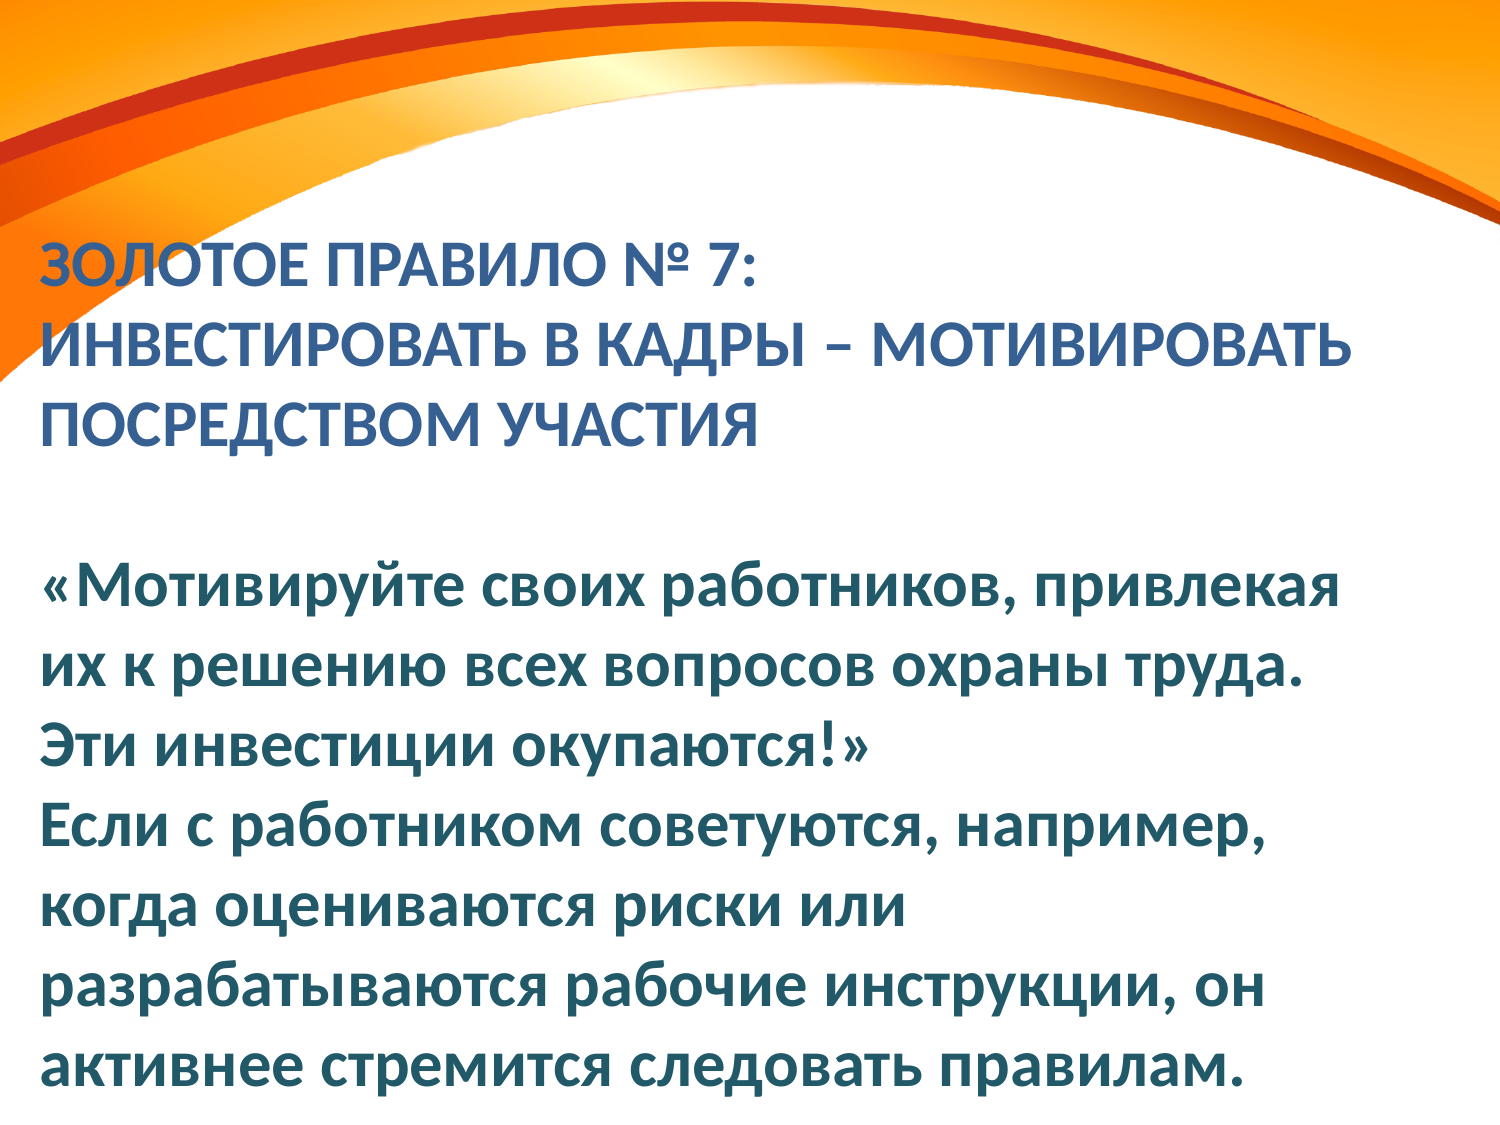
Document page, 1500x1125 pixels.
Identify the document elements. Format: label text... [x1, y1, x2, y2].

text_box ЗОЛОТОЕ ПРАВИЛО № 7: ИНВЕСТИРОВАТЬ В КАДРЫ – МОТИВИРОВАТЬ ПОСРЕДСТВОМ УЧАСТИЯ «Мотивируйте своих работников, привлекая их к решению всех вопросов охраны труда. Эти инвестиции окупаются!» Если с работником советуются, например, когда оцениваются риски или разрабатываются рабочие инструкции, он активнее стремится следовать правилам. [24, 212, 1425, 1125]
picture [0, 0, 1500, 389]
